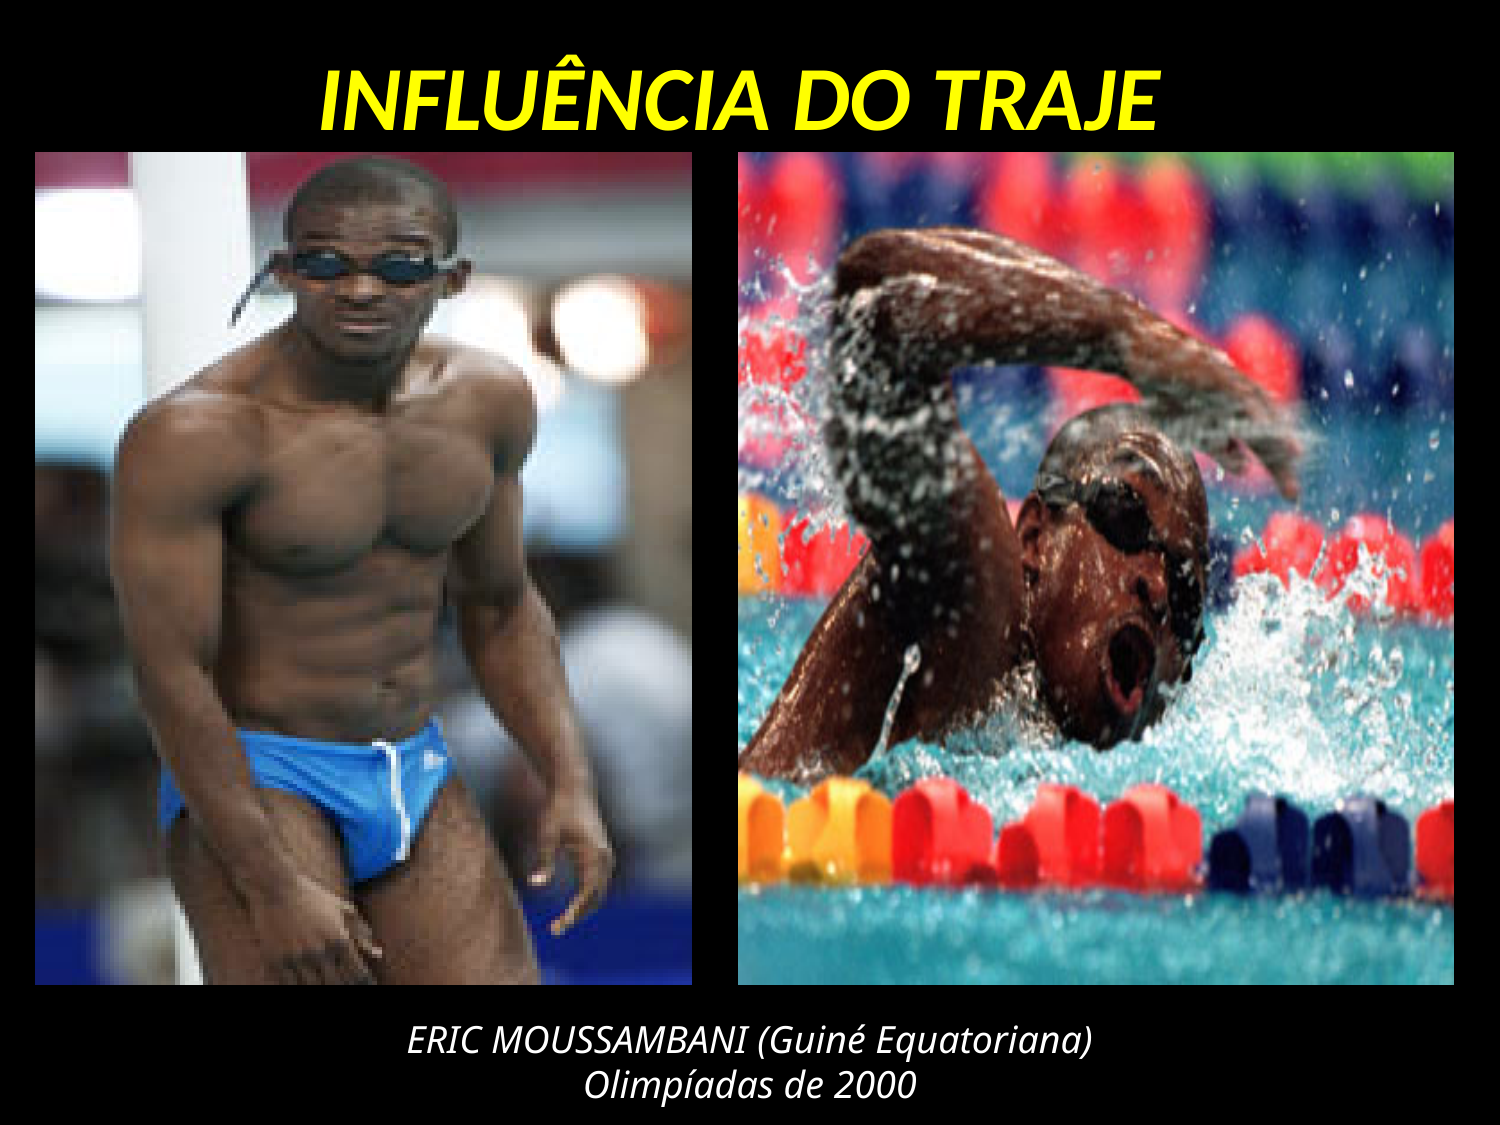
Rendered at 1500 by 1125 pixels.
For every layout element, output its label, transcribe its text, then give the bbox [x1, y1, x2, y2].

text_box ERIC MOUSSAMBANI (Guiné Equatoriana) Olimpíadas de 2000 [0, 996, 1500, 1125]
picture [34, 152, 692, 985]
title INFLUÊNCIA DO TRAJE [112, 0, 1388, 188]
picture [738, 152, 1454, 985]
